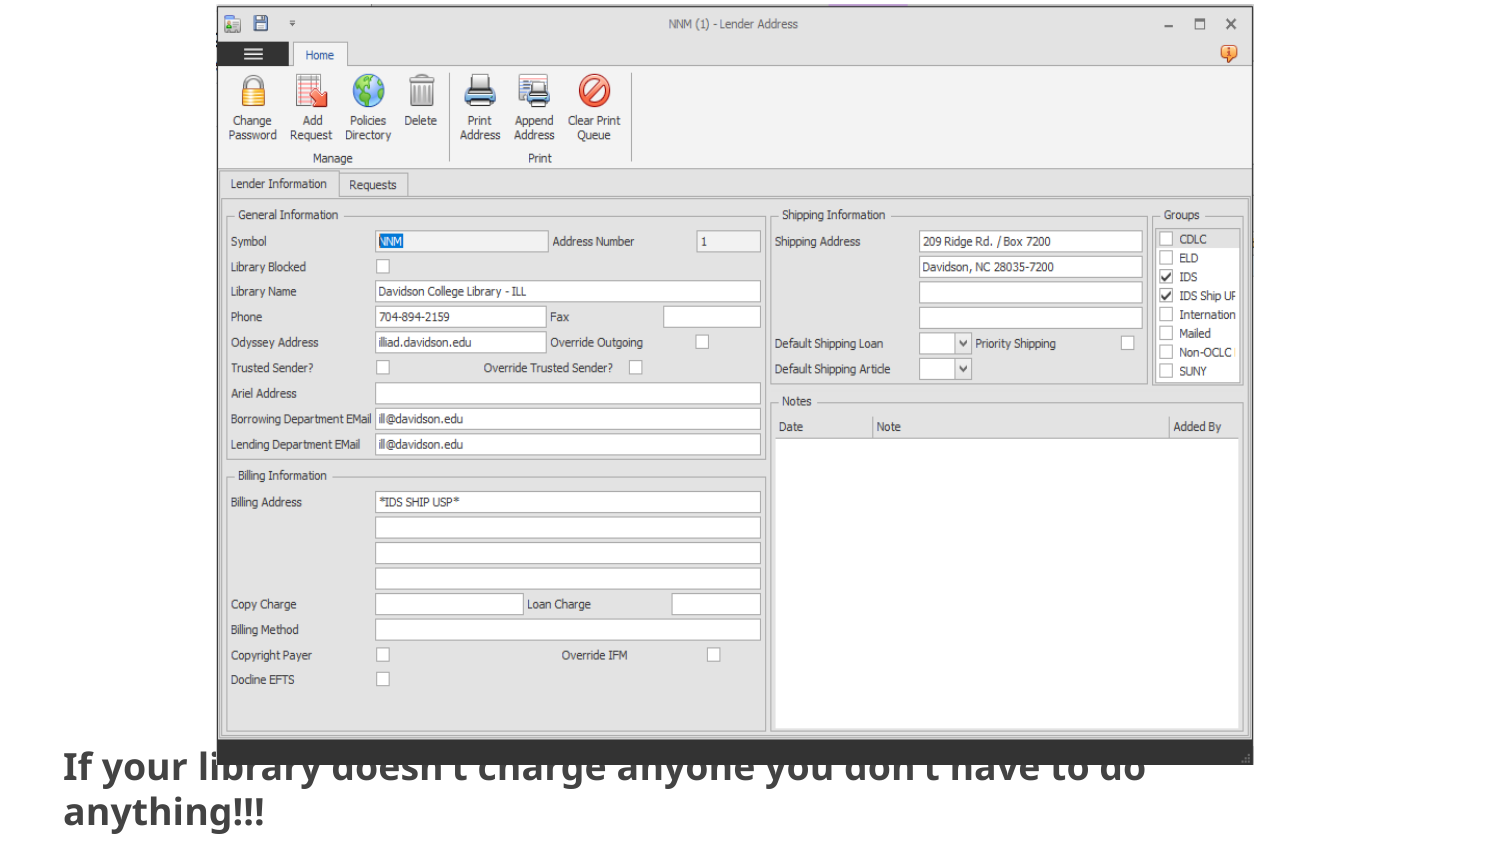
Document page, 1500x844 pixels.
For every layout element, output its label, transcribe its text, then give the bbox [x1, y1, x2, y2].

picture [215, 4, 1254, 766]
list If your library doesn’t charge anyone you don’t have to do anything!!! [48, 783, 1350, 793]
